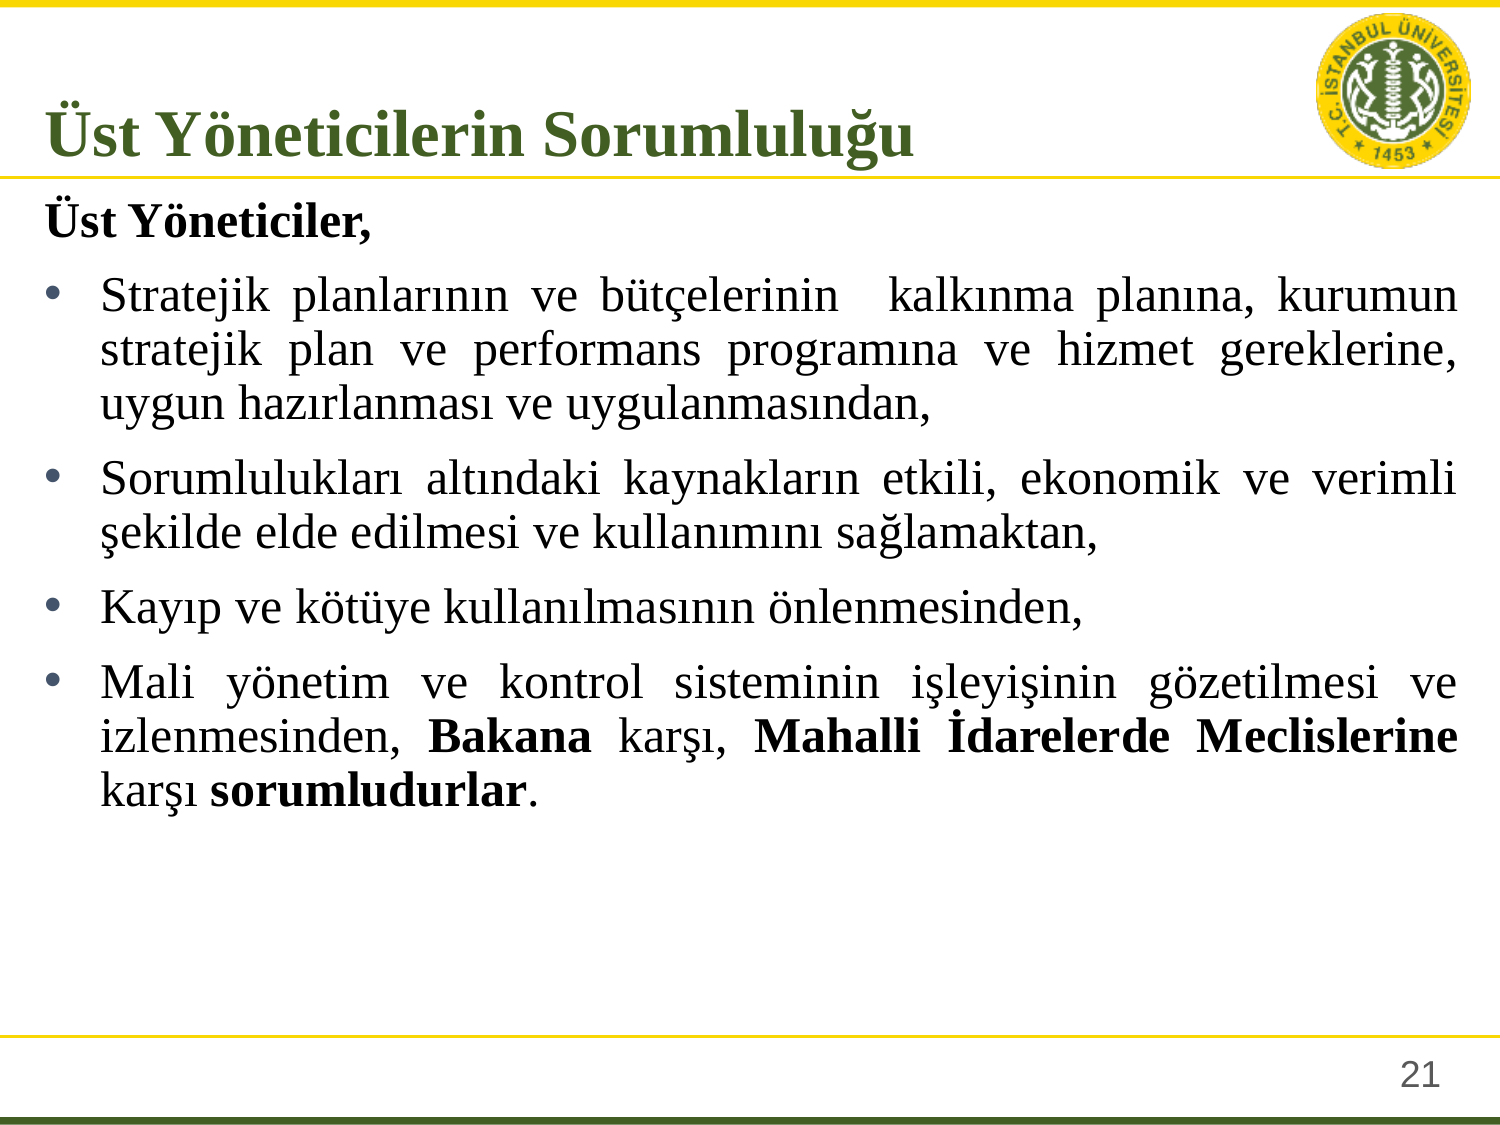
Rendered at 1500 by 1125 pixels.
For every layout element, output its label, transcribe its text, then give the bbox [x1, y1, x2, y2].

list Üst Yöneticilerin Sorumluluğu [29, 81, 1289, 178]
picture [1316, 13, 1471, 169]
slide_number 20 [1384, 1042, 1500, 1103]
list Üst Yöneticiler, Stratejik planlarının ve bütçelerinin kalkınma planına, kurumun stratejik plan ve performans programına ve hizmet gereklerine, uygun hazırlanması ve uygulanmasından, Sorumlulukları altındaki kaynakların etkili, ekonomik ve verimli şekilde elde edilmesi ve kullanımını sağlamaktan, Kayıp ve kötüye kullanılmasının önlenmesinden, Mali yönetim ve kontrol sisteminin işleyişinin gözetilmesi ve izlenmesinden, Bakana karşı, Mahalli İdarelerde Meclislerine karşı sorumludurlar. [29, 186, 1475, 1035]
